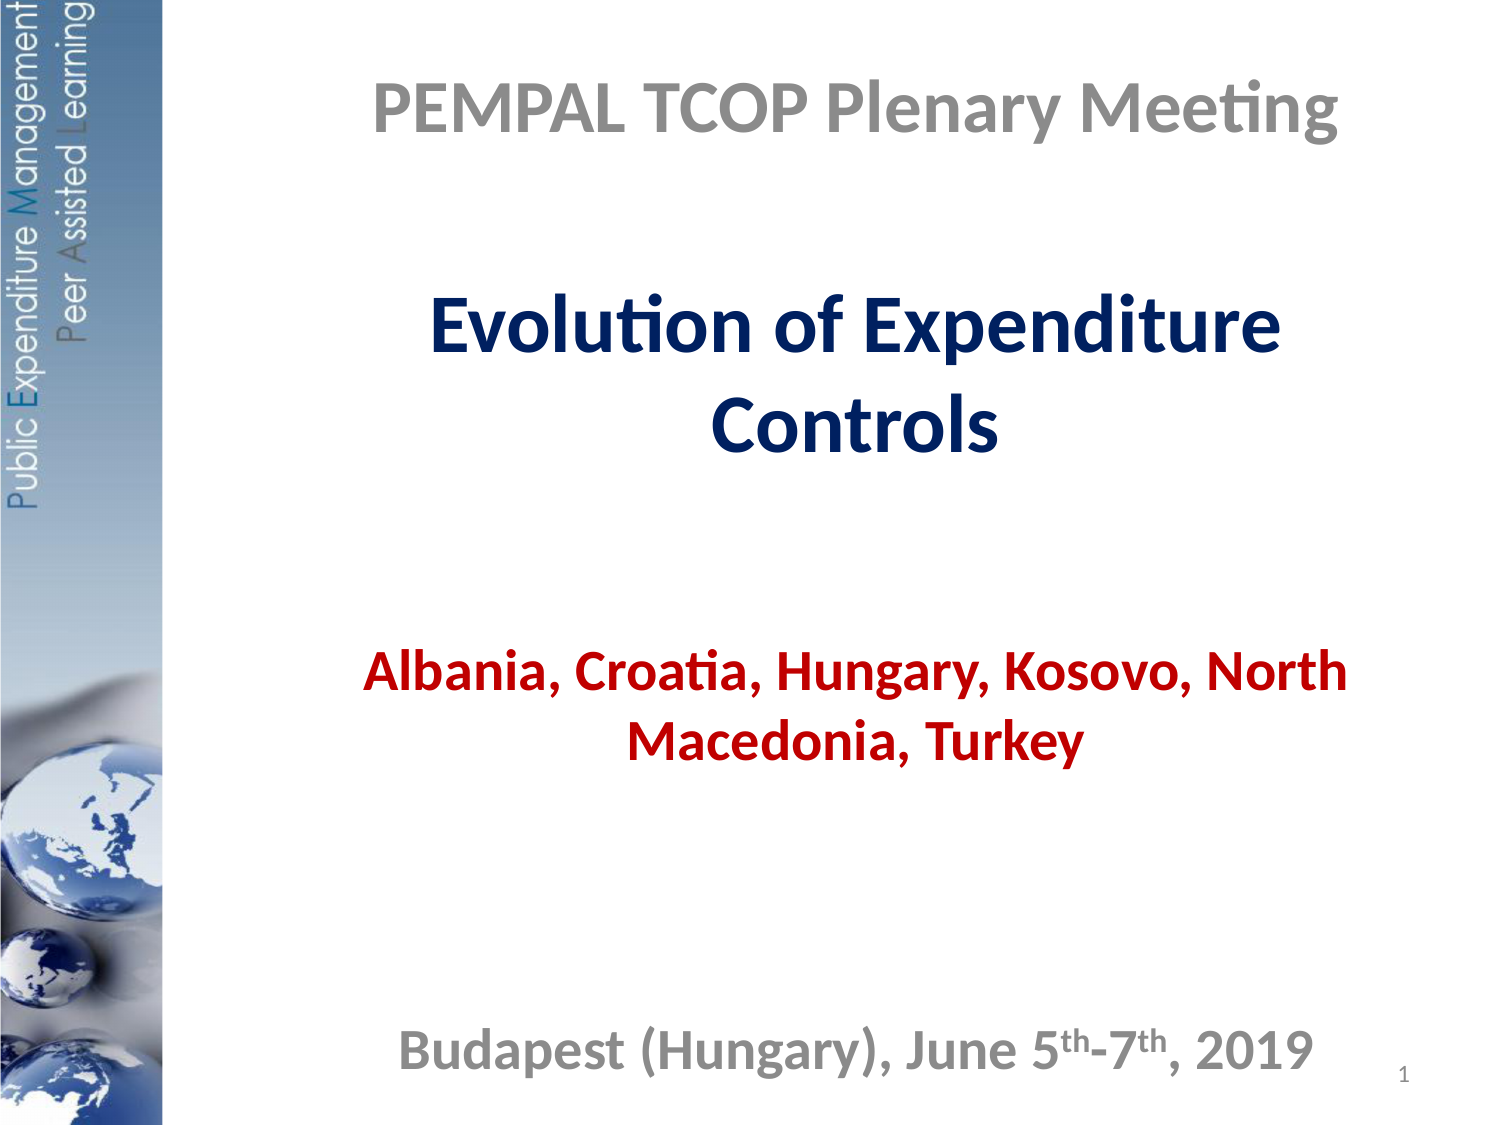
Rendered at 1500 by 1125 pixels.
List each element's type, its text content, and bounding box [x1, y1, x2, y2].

subtitle PEMPAL TCOP Plenary Meeting Evolution of Expenditure Controls Albania, Croatia, Hungary, Kosovo, North Macedonia, Turkey Budapest (Hungary), June 5th-7th, 2019 [187, 50, 1450, 1103]
slide_number 1 [1074, 1042, 1425, 1103]
picture [0, 480, 644, 644]
